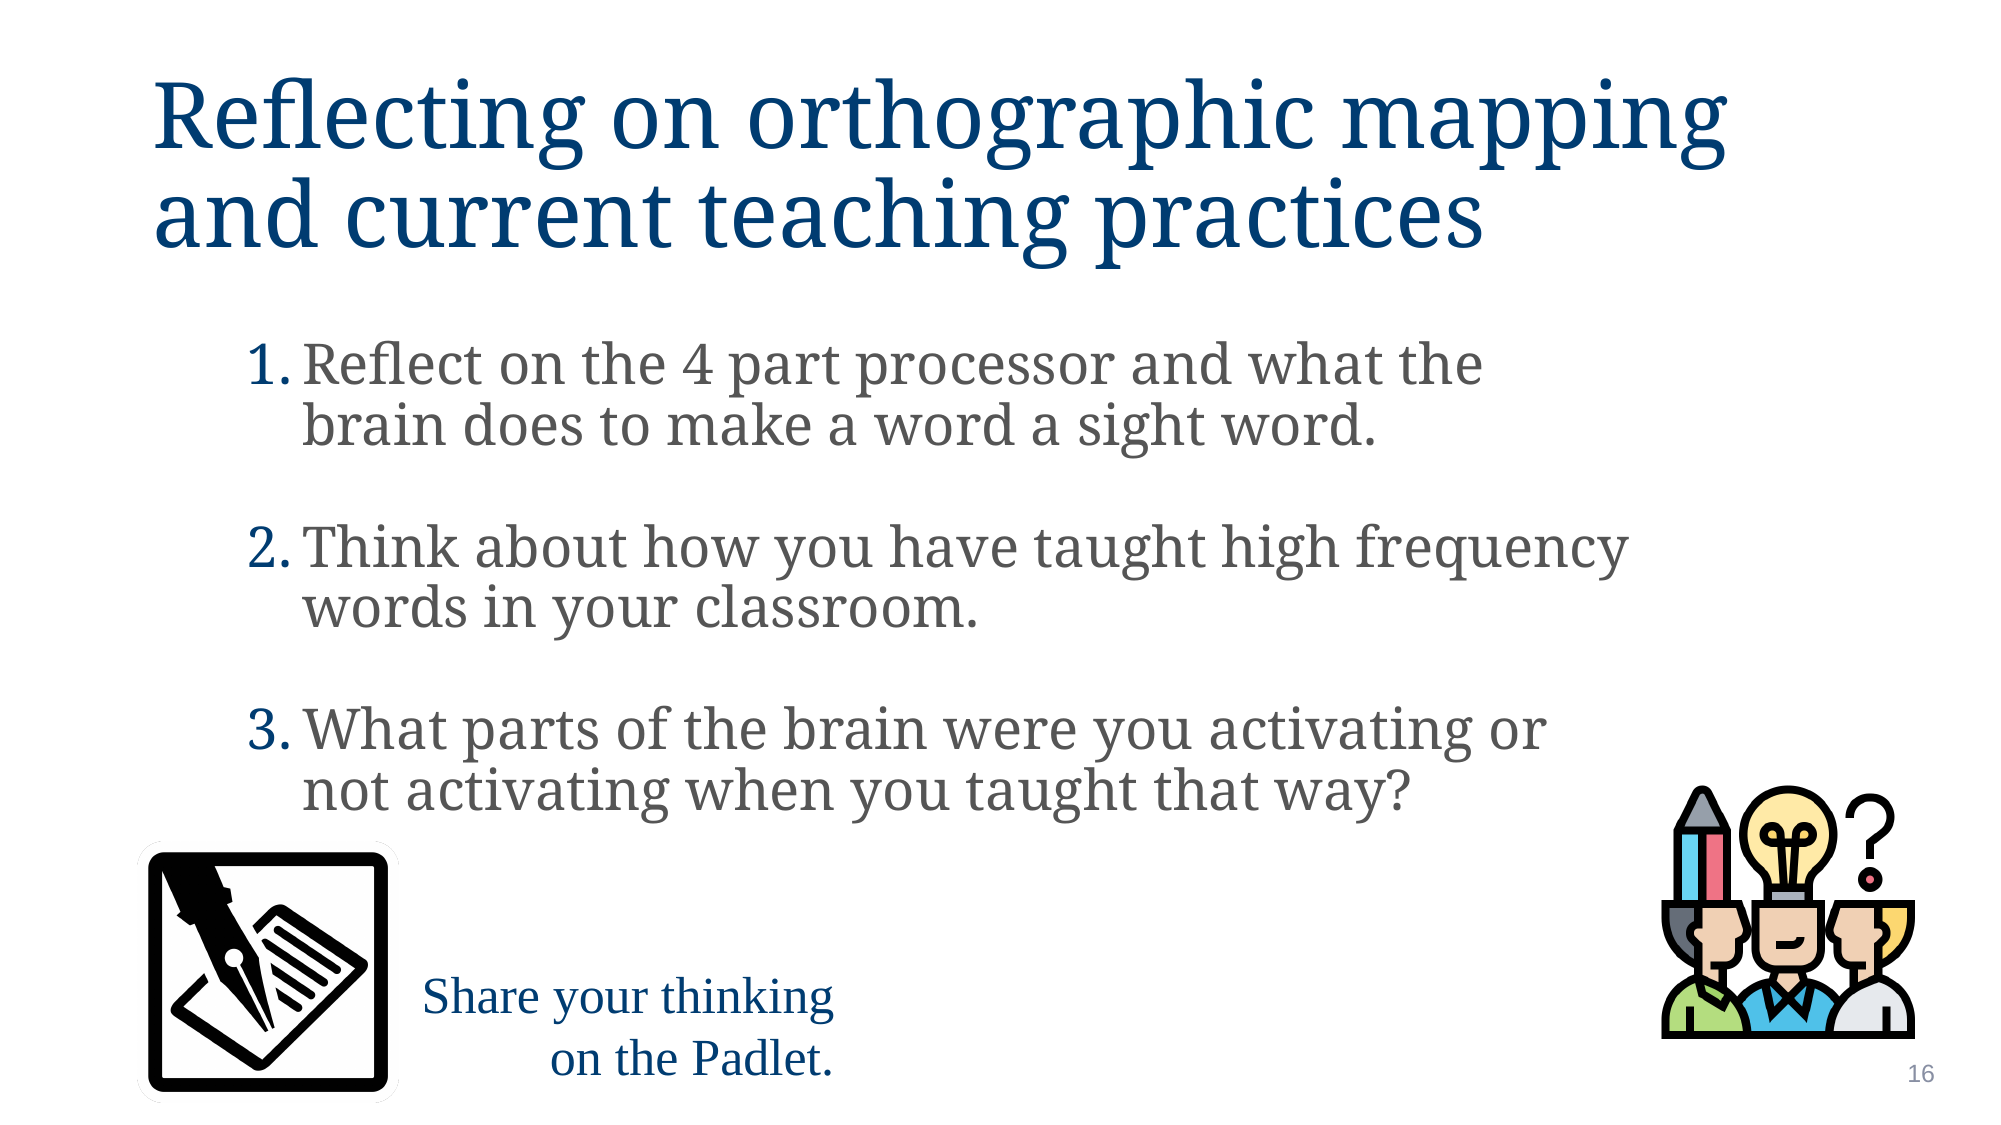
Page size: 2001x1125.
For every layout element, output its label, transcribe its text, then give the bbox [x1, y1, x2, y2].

text_box Share your thinking on the Padlet. [404, 946, 850, 1101]
list Reflect on the 4 part processor and what the brain does to make a word a sight word. Think about how you have taught high frequency words in your classroom. What parts of the brain were you activating or not activating when you taught that way? [212, 328, 1658, 1043]
slide_number 16 [1784, 1042, 1951, 1103]
picture [1657, 781, 1920, 1043]
title Reflecting on orthographic mapping and current teaching practices [137, 59, 1863, 278]
picture [137, 840, 400, 1103]
